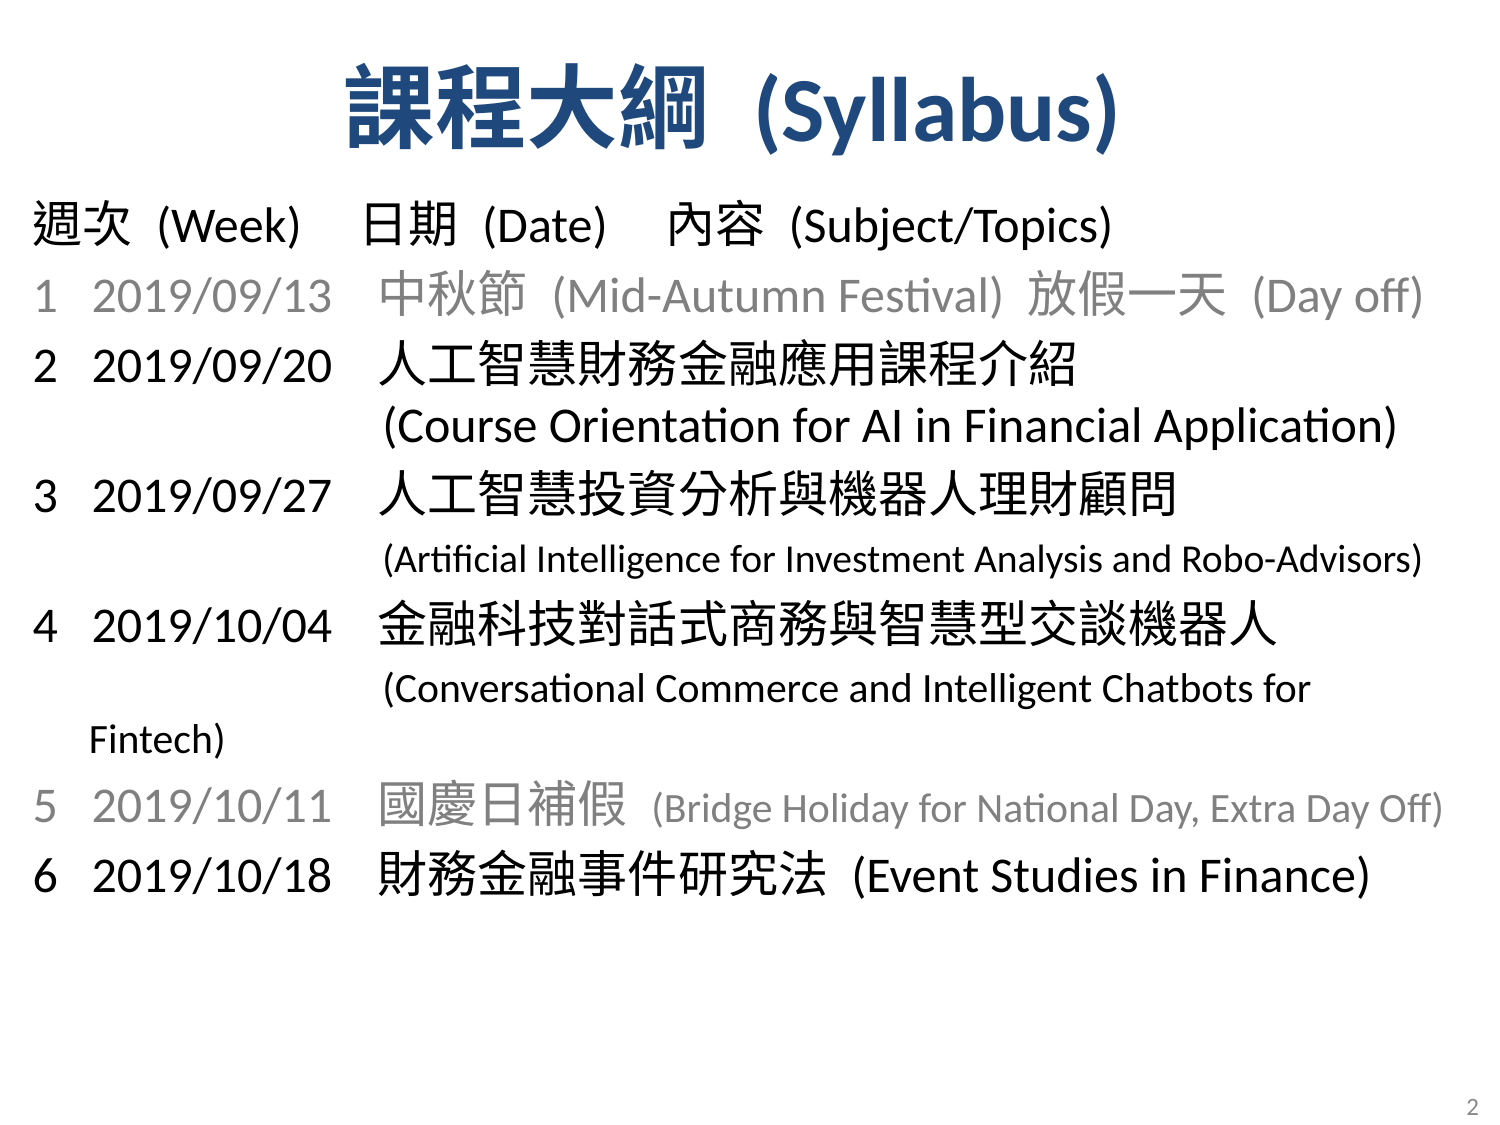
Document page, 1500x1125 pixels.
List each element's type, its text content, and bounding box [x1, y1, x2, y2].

slide_number 2 [1387, 1082, 1495, 1125]
text_box 課程大綱 (Syllabus) [64, 42, 1400, 168]
list 週次 (Week) 日期 (Date) 內容 (Subject/Topics) 1 2019/09/13 中秋節 (Mid-Autumn Festival) 放假一天 (Day off) 2 2019/09/20 人工智慧財務金融應用課程介紹 (Course Orientation for AI in Financial Application) 3 2019/09/27 人工智慧投資分析與機器人理財顧問 (Artificial Intelligence for Investment Analysis and Robo-Advisors) 4 2019/10/04 金融科技對話式商務與智慧型交談機器人 (Conversational Commerce and Intelligent Chatbots for Fintech) 5 2019/10/11 國慶日補假 (Bridge Holiday for National Day, Extra Day Off) 6 2019/10/18 財務金融事件研究法 (Event Studies in Finance) [17, 184, 1471, 1071]
